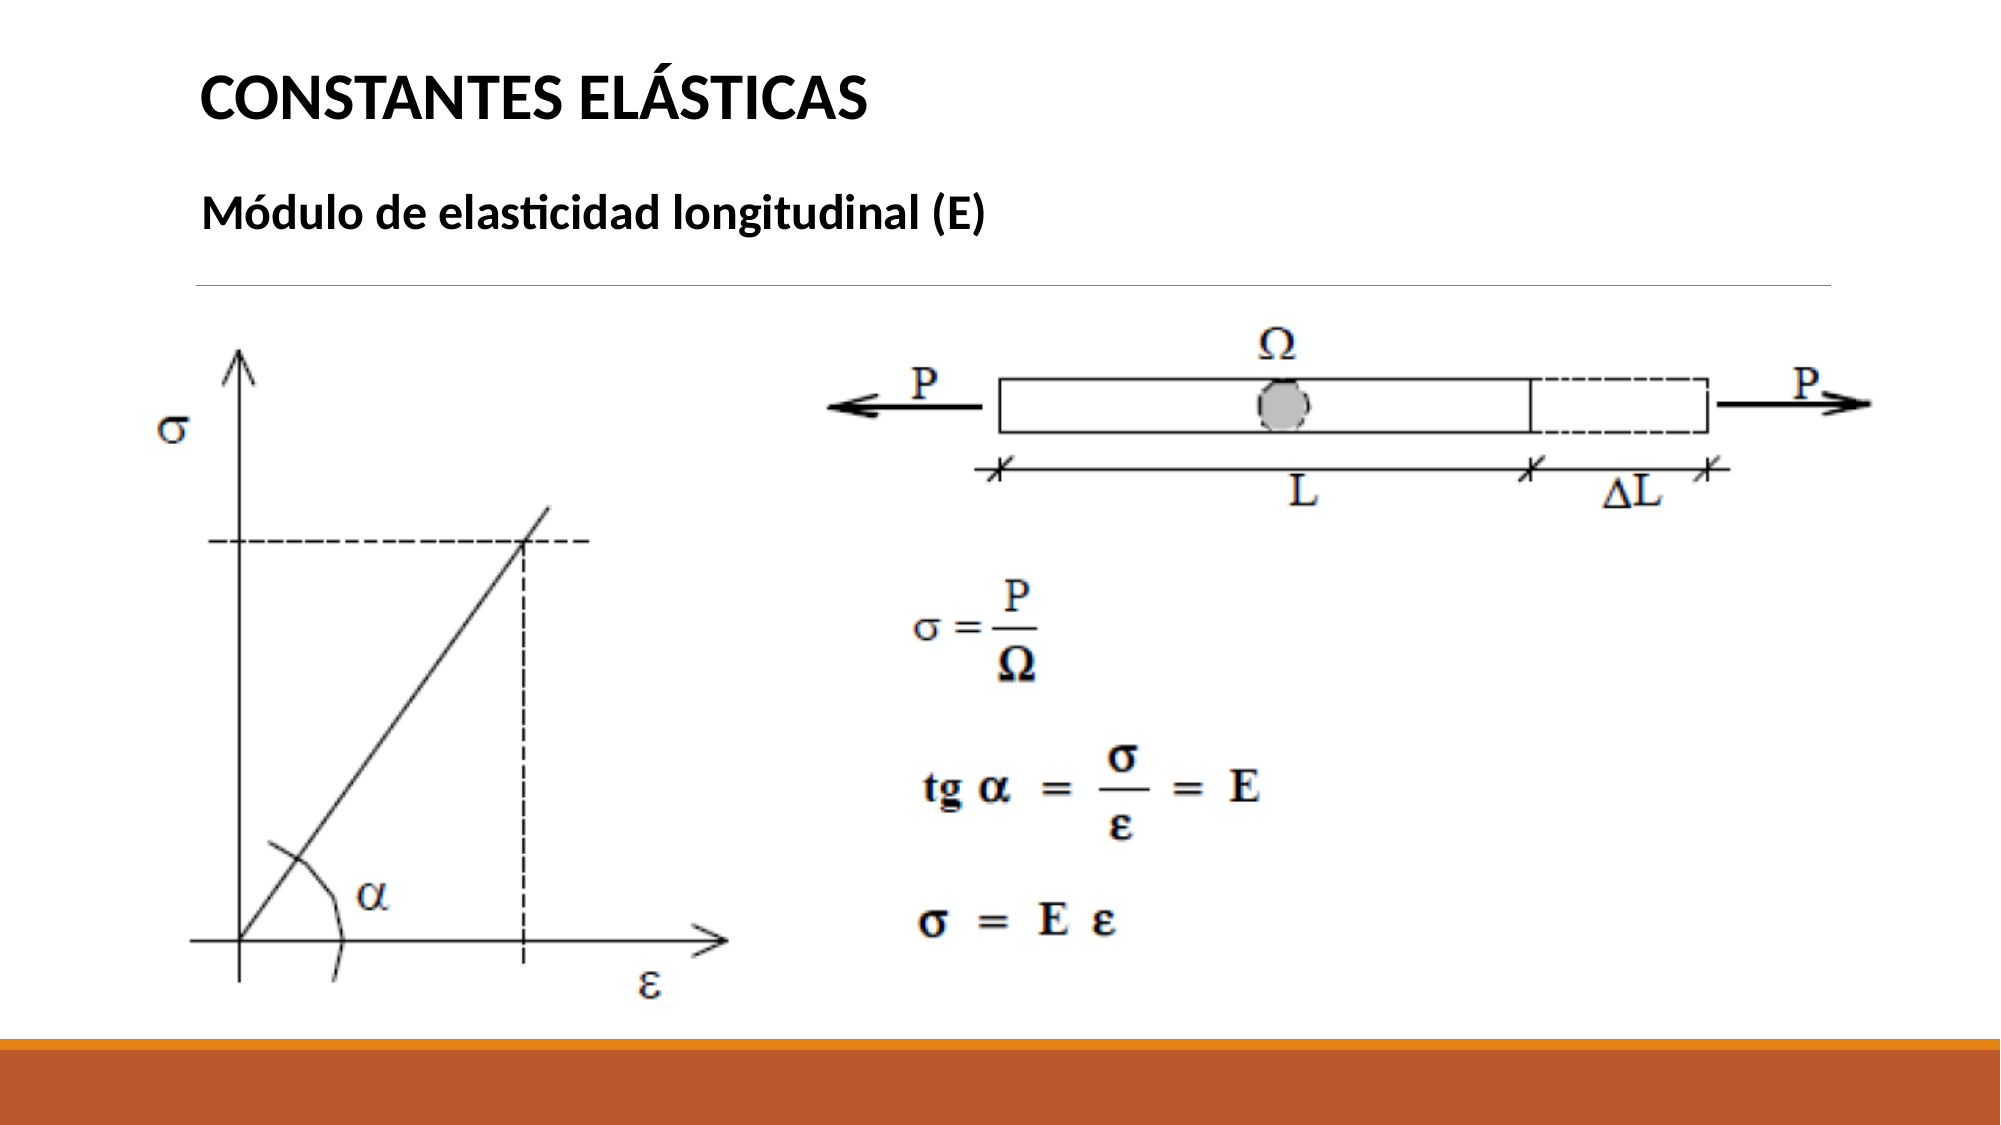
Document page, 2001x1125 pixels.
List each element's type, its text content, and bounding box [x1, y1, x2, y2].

text_box Módulo de elasticidad longitudinal (E) [186, 172, 1015, 247]
picture [802, 296, 1895, 547]
picture [902, 884, 1139, 964]
picture [133, 325, 755, 1017]
picture [902, 567, 1060, 705]
picture [902, 726, 1277, 854]
text_box CONSTANTES ELÁSTICAS [185, 45, 899, 140]
